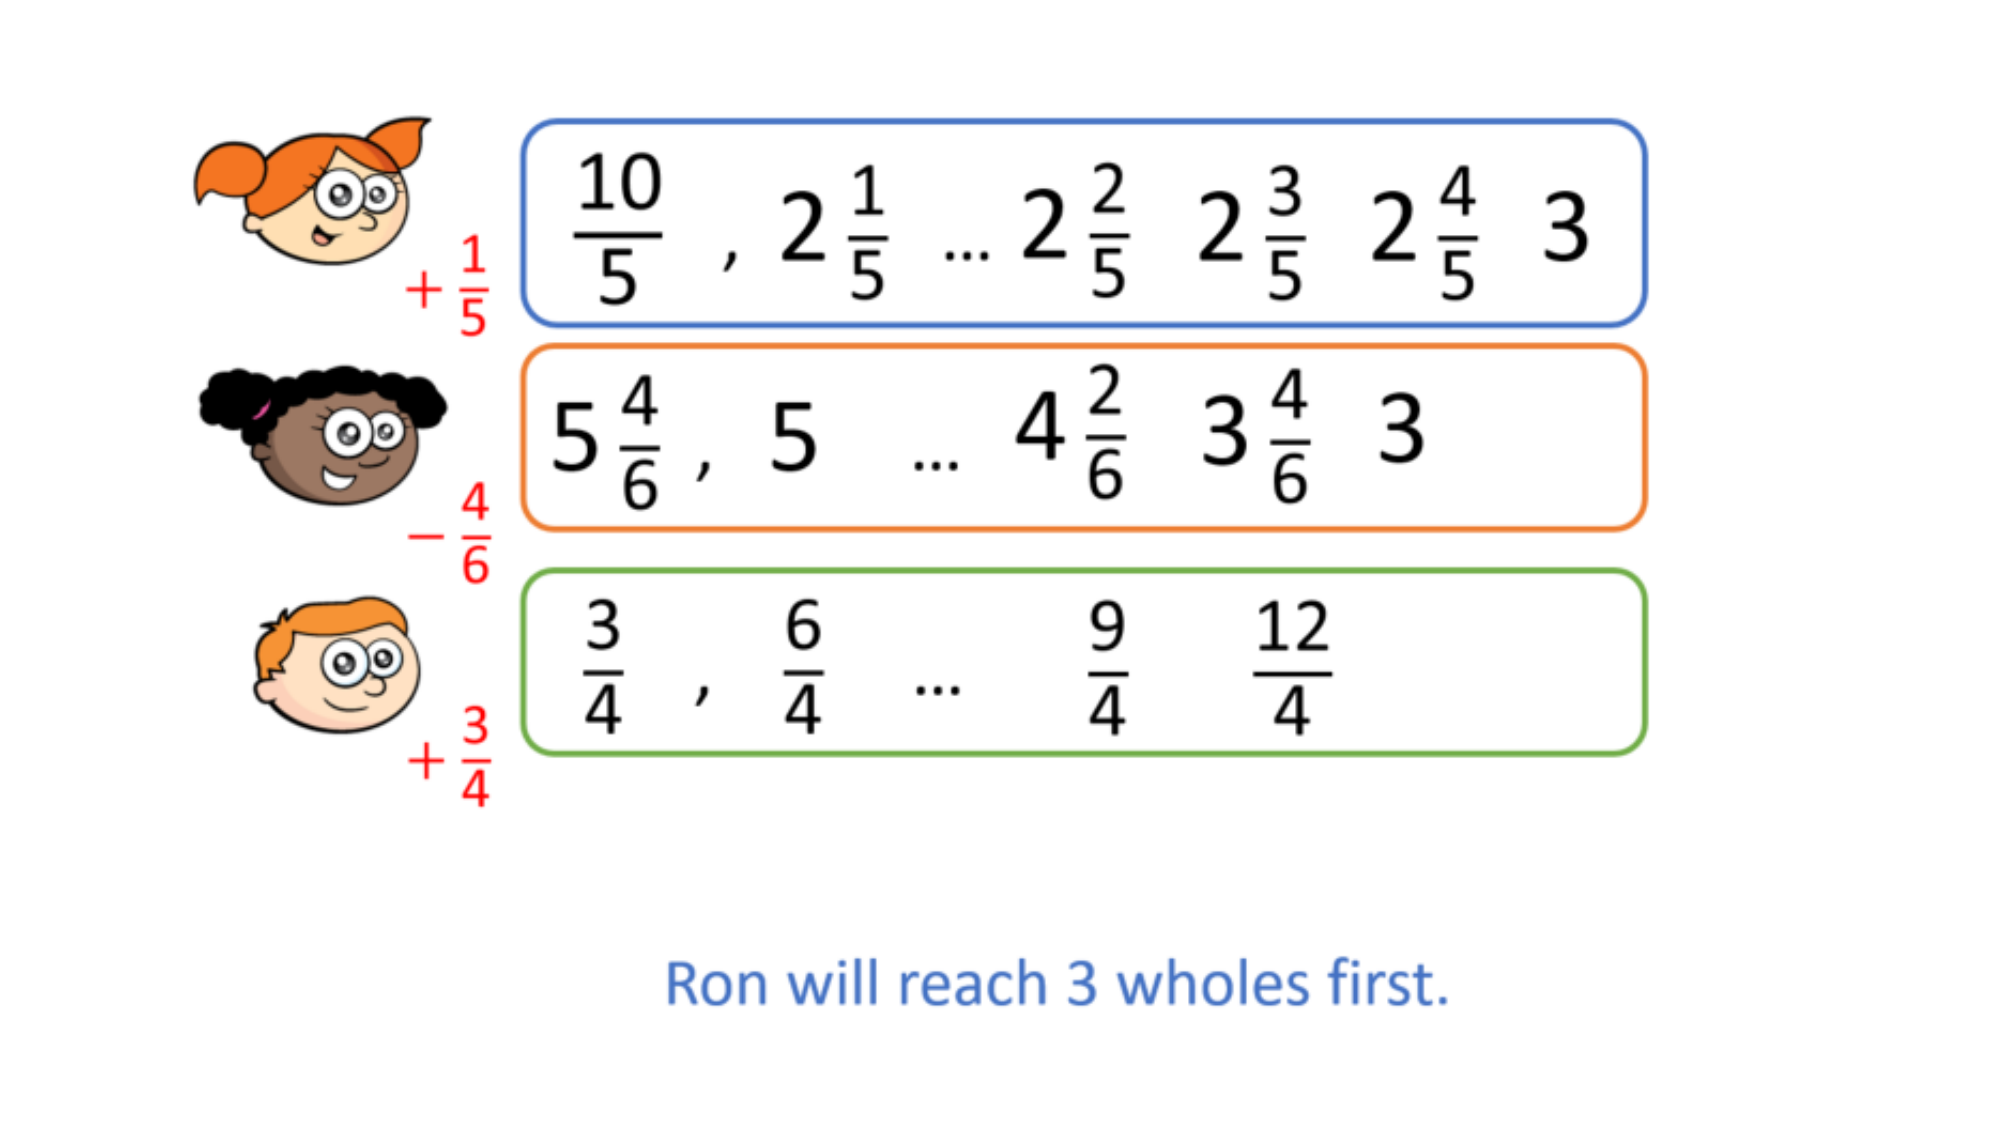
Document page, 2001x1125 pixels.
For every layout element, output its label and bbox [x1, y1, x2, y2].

picture [175, 63, 1677, 1081]
